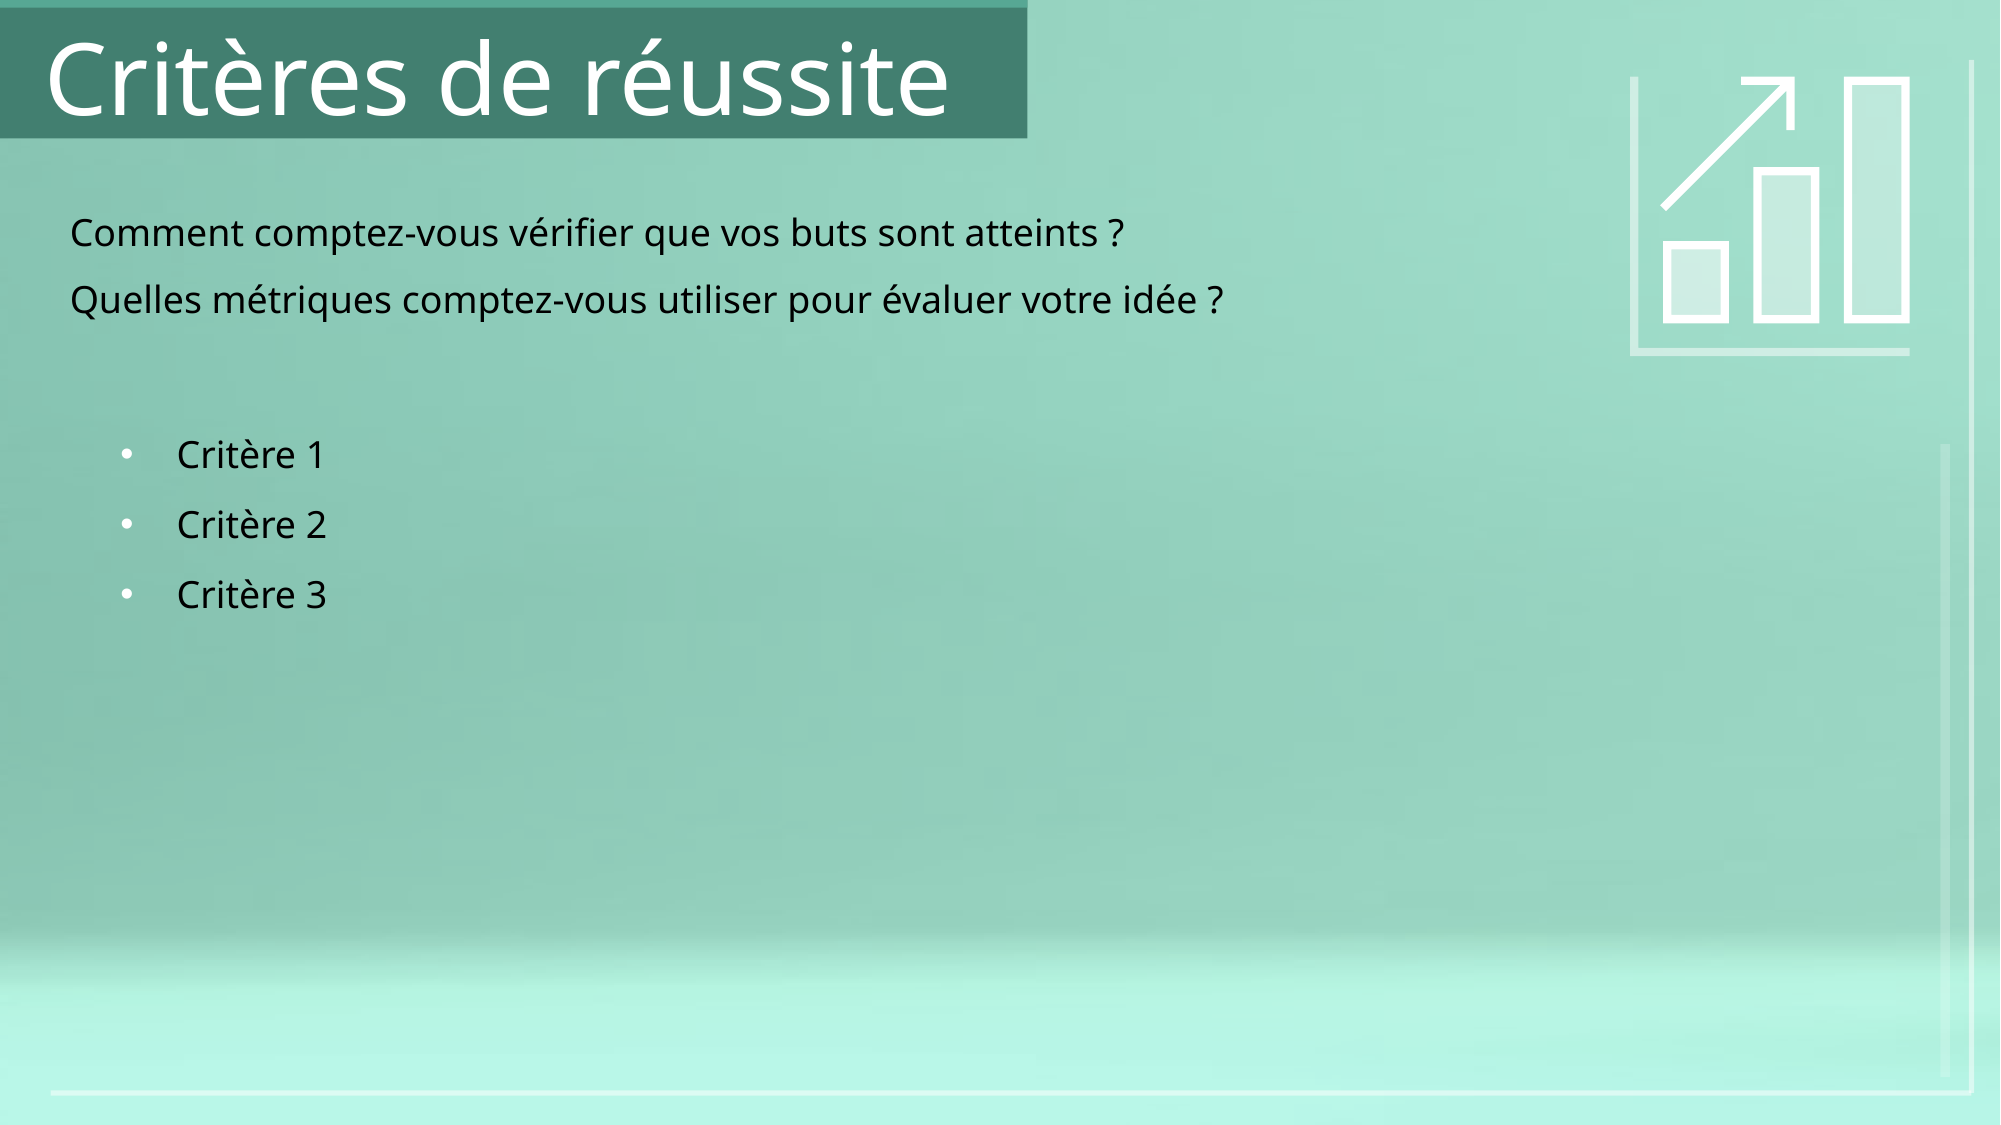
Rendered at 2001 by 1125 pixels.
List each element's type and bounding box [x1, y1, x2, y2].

text_box [1629, 76, 1910, 357]
picture [0, 0, 2000, 1125]
